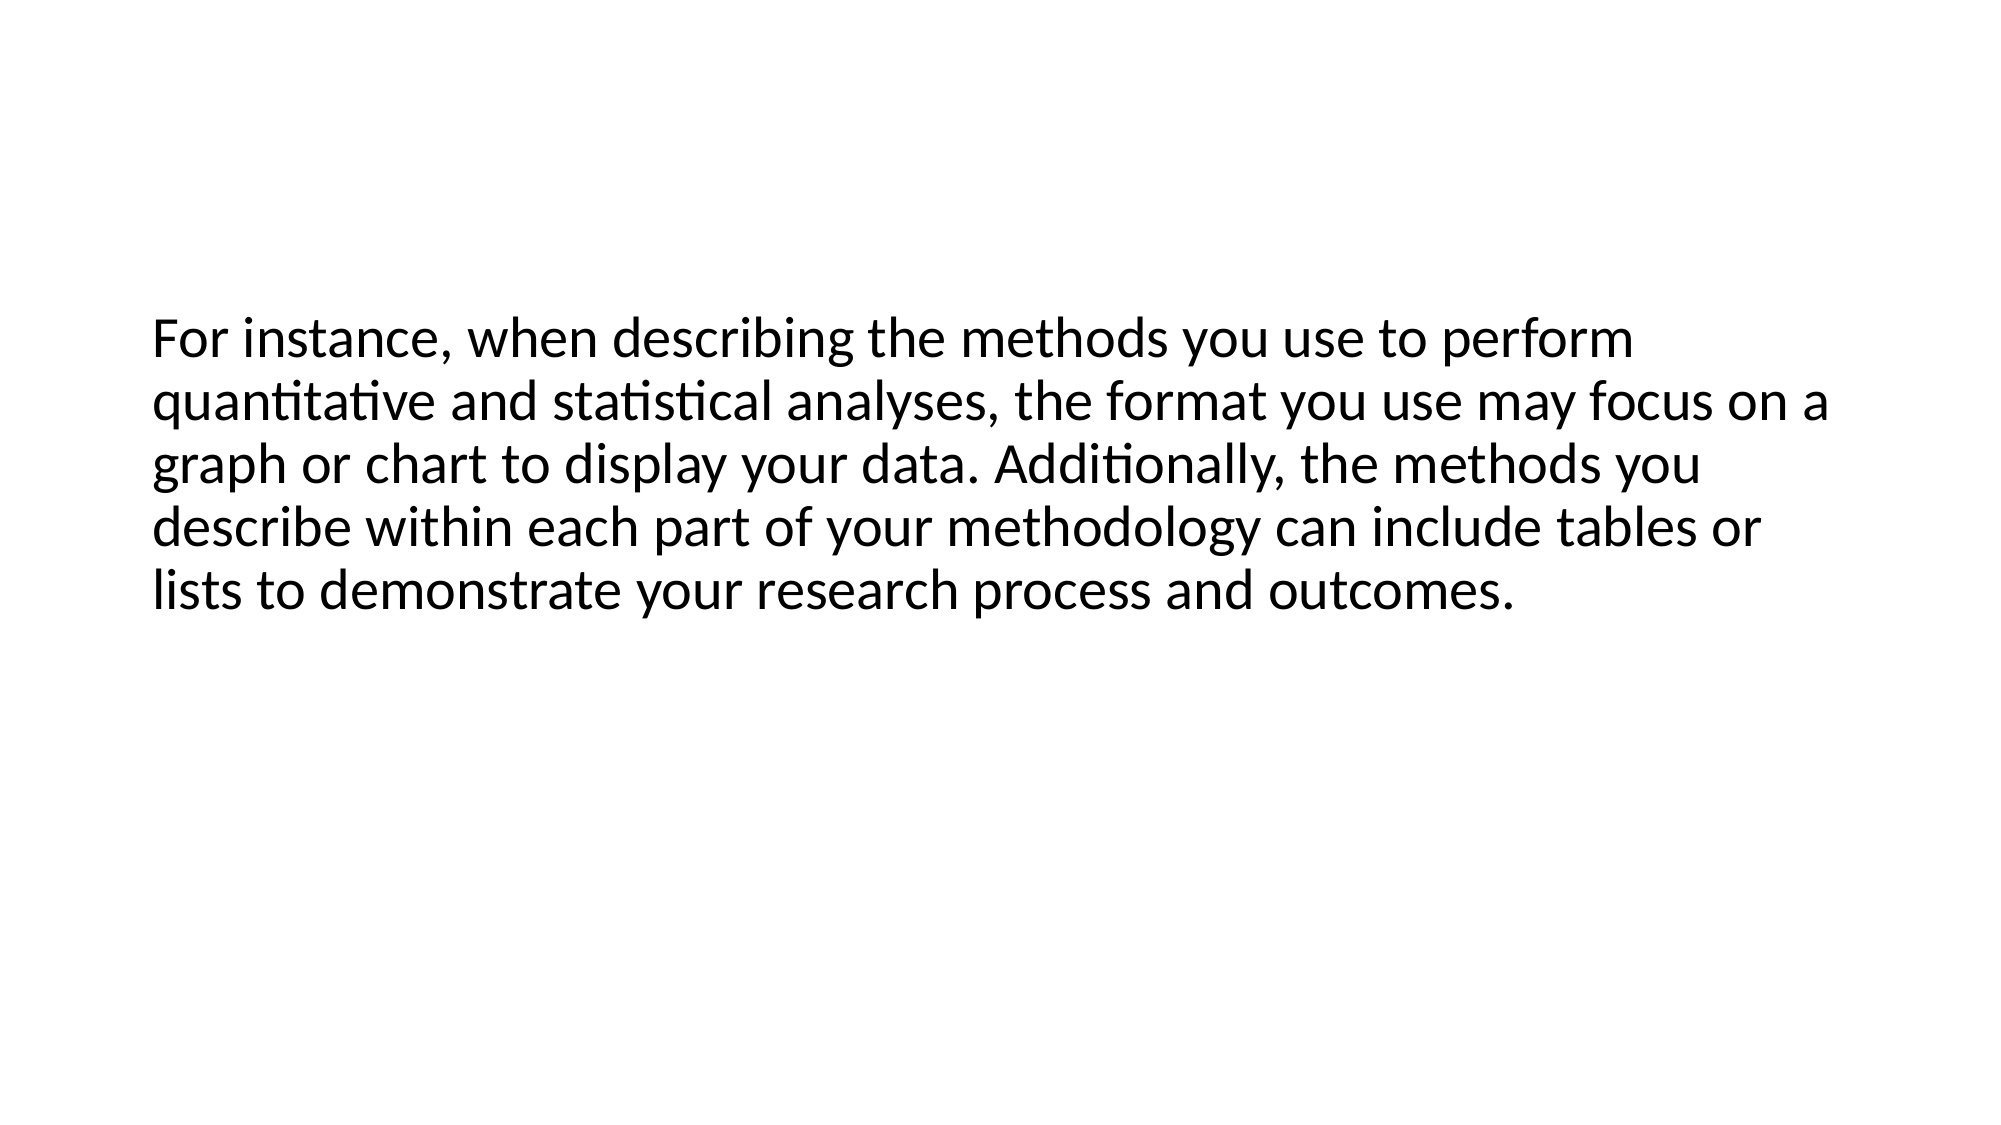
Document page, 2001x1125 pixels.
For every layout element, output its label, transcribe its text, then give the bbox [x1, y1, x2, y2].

list For instance, when describing the methods you use to perform quantitative and statistical analyses, the format you use may focus on a graph or chart to display your data. Additionally, the methods you describe within each part of your methodology can include tables or lists to demonstrate your research process and outcomes. [137, 299, 1863, 1014]
